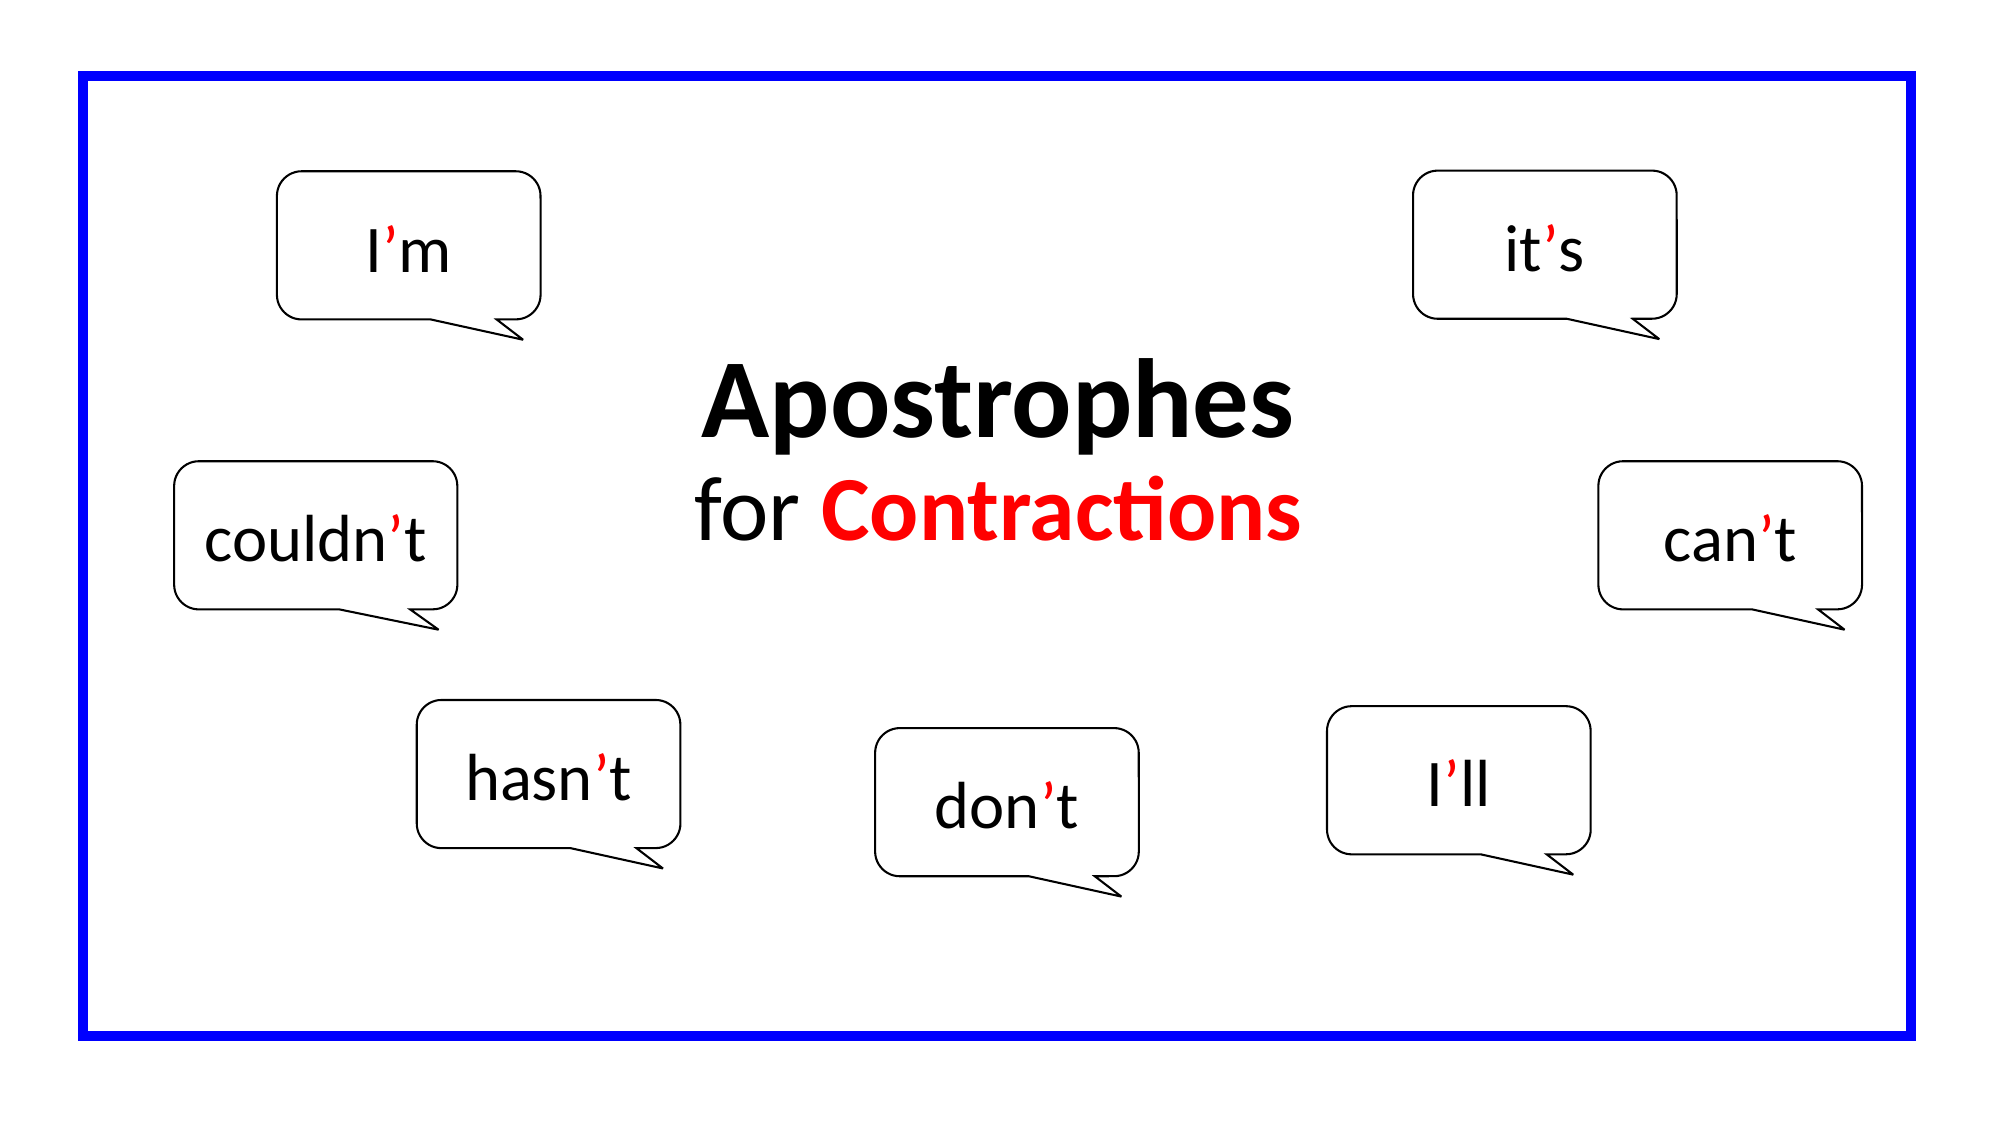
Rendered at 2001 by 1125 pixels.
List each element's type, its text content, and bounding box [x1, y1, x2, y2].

text_box don’t [874, 727, 1140, 898]
text_box couldn’t [173, 460, 459, 631]
text_box I’m [275, 170, 542, 341]
text_box [82, 75, 1912, 1037]
text_box it’s [1412, 169, 1678, 341]
text_box I’ll [1325, 705, 1592, 876]
text_box hasn’t [415, 698, 682, 870]
text_box can’t [1597, 460, 1864, 631]
